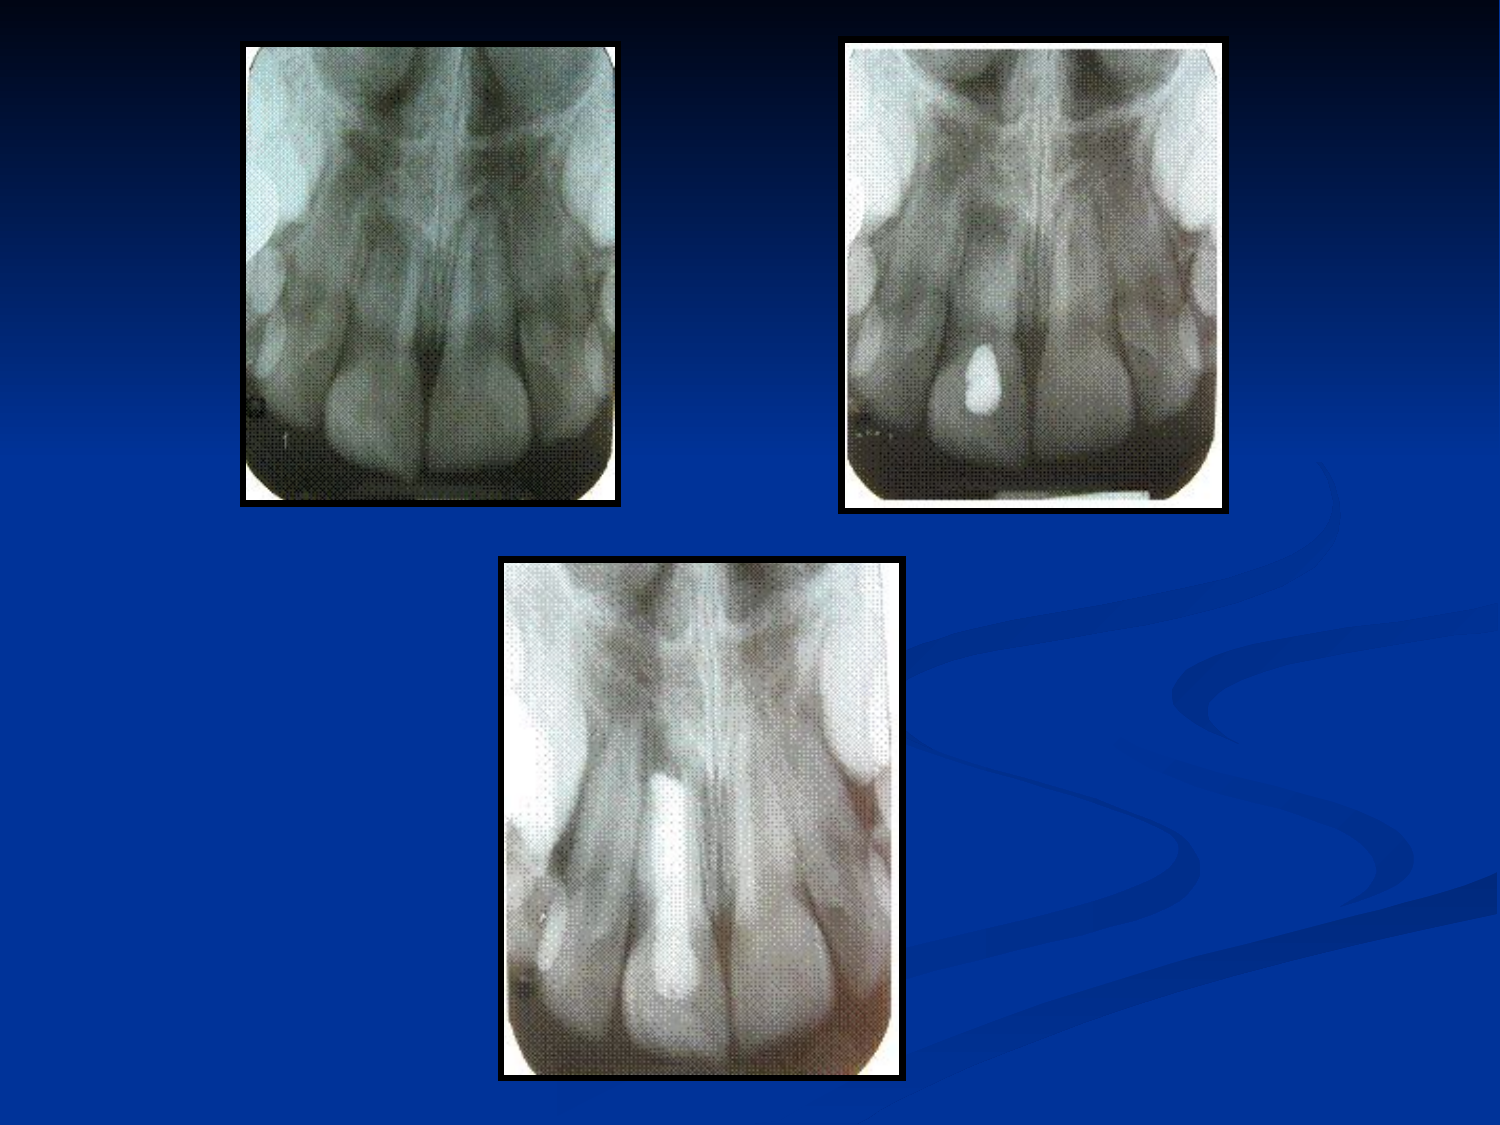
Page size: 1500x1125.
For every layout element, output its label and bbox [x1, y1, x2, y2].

picture [844, 42, 1223, 509]
picture [503, 562, 900, 1076]
picture [245, 46, 615, 501]
